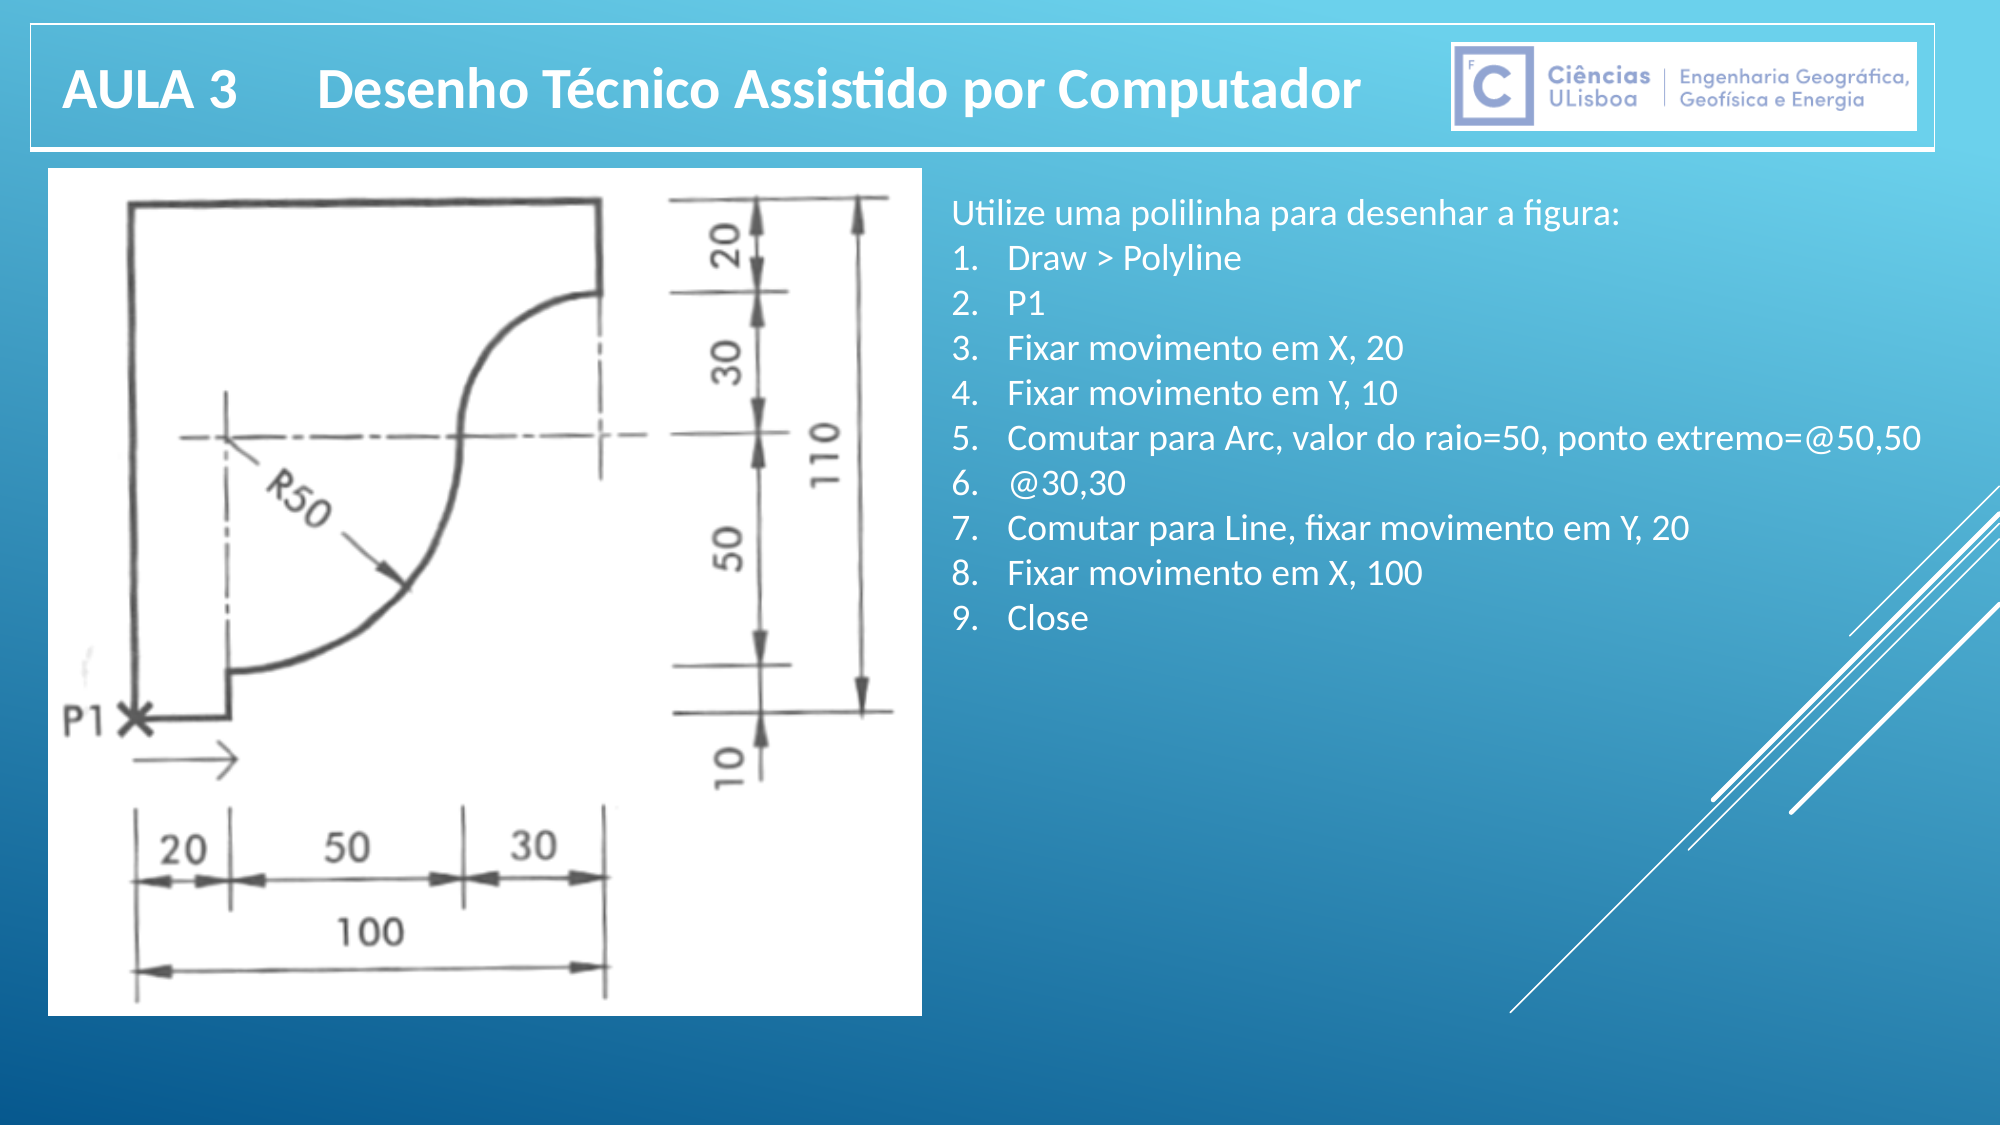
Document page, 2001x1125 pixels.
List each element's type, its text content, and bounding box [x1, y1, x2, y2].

picture [47, 168, 922, 1016]
text_box AULA 3 Desenho Técnico Assistido por Computador [48, 152, 1917, 198]
table_header [31, 25, 1934, 147]
text_box Utilize uma polilinha para desenhar a figura: Draw > Polyline P1 Fixar movimento em X, 20 Fixar movimento em Y, 10 Comutar para Arc, valor do raio=50, ponto extremo=@50,50 @30,30 Comutar para Line, fixar movimento em Y, 20 Fixar movimento em X, 100 Close [936, 180, 1953, 781]
picture [1451, 42, 1918, 131]
